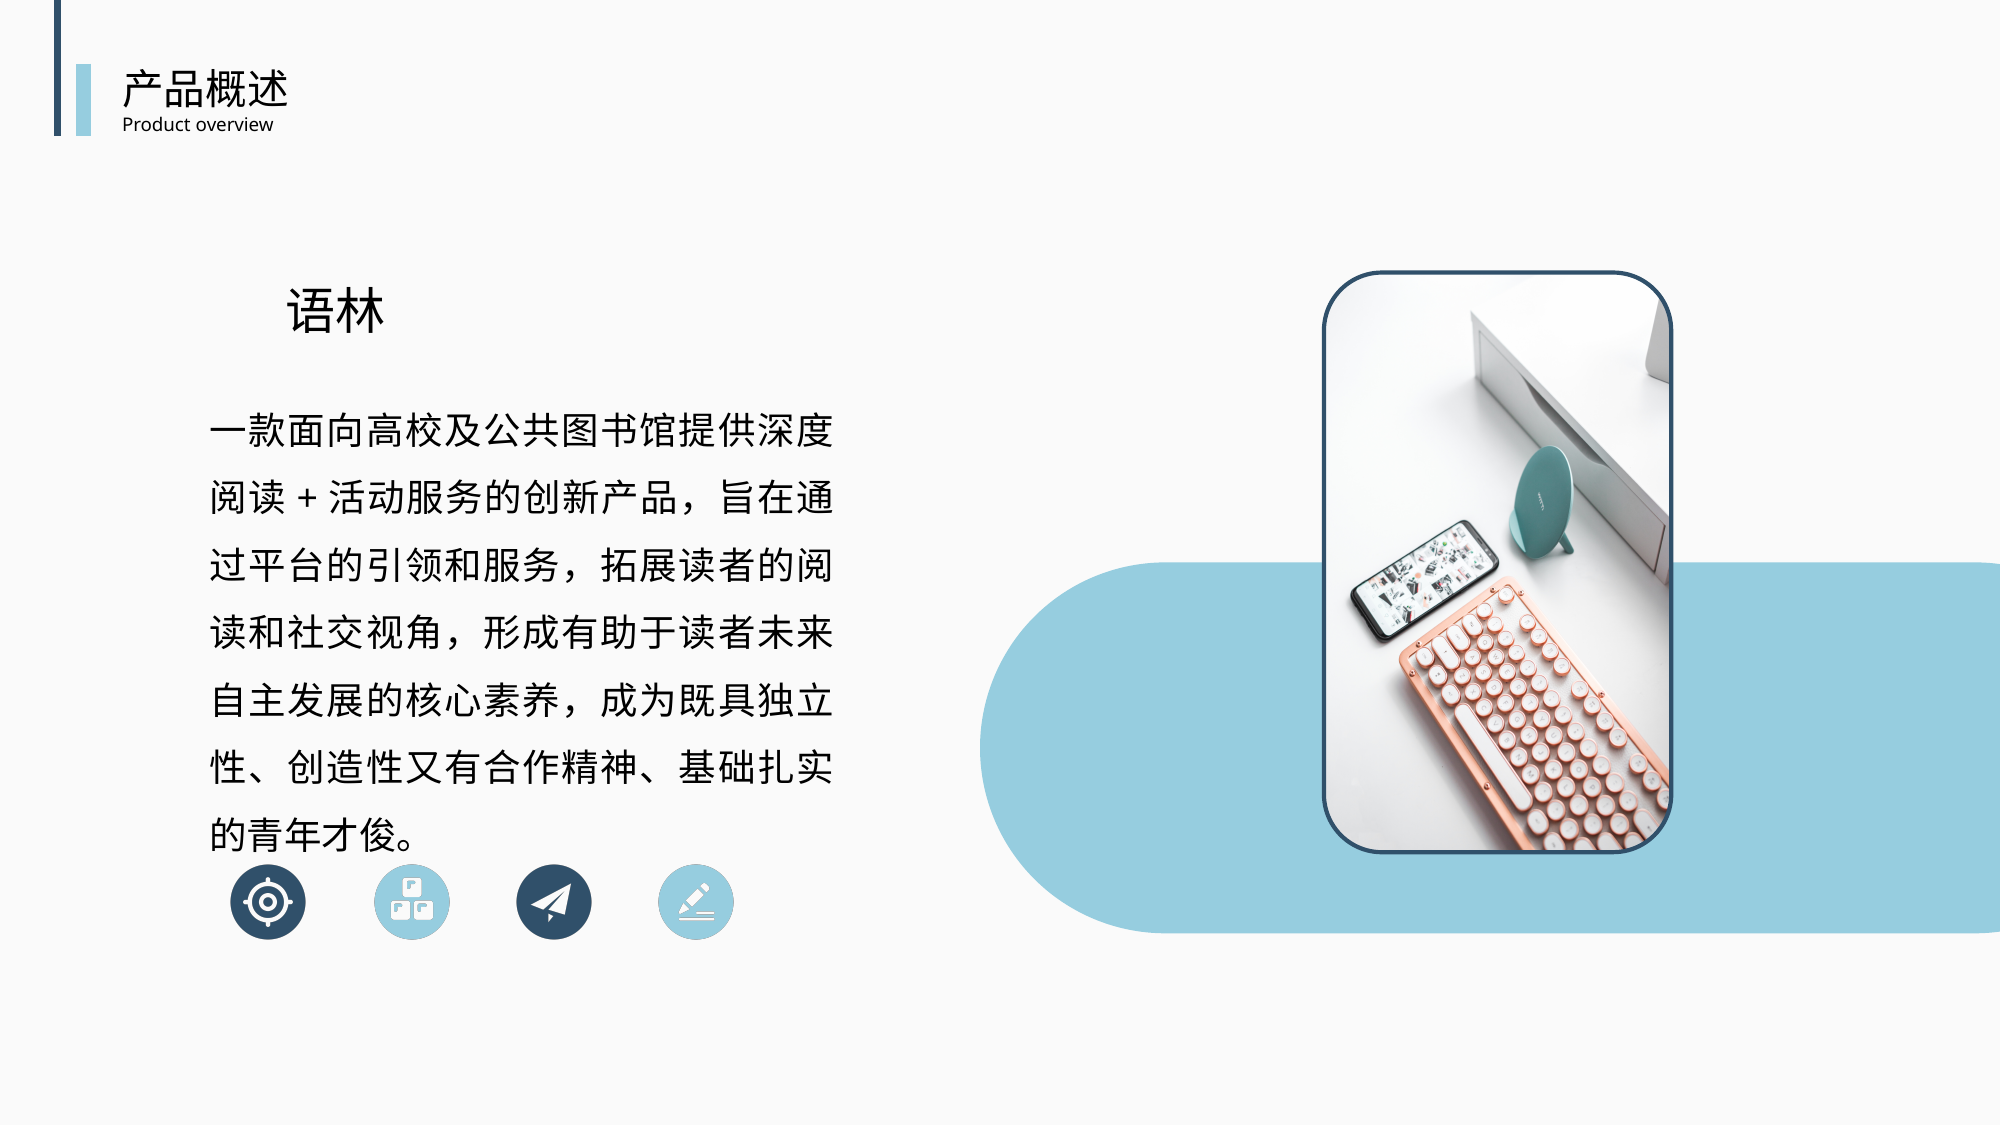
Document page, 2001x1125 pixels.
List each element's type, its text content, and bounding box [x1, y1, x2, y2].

text_box 一款面向高校及公共图书馆提供深度阅读+活动服务的创新产品，旨在通过平台的引领和服务，拓展读者的阅读和社交视角，形成有助于读者未来自主发展的核心素养，成为既具独立性、创造性又有合作精神、基础扎实的青年才俊。 [194, 377, 850, 865]
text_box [218, 852, 746, 952]
text_box 语林 [186, 272, 489, 348]
text_box 产品概述 Product overview [107, 55, 335, 143]
text_box [978, 561, 2000, 935]
text_box [1322, 271, 1673, 854]
